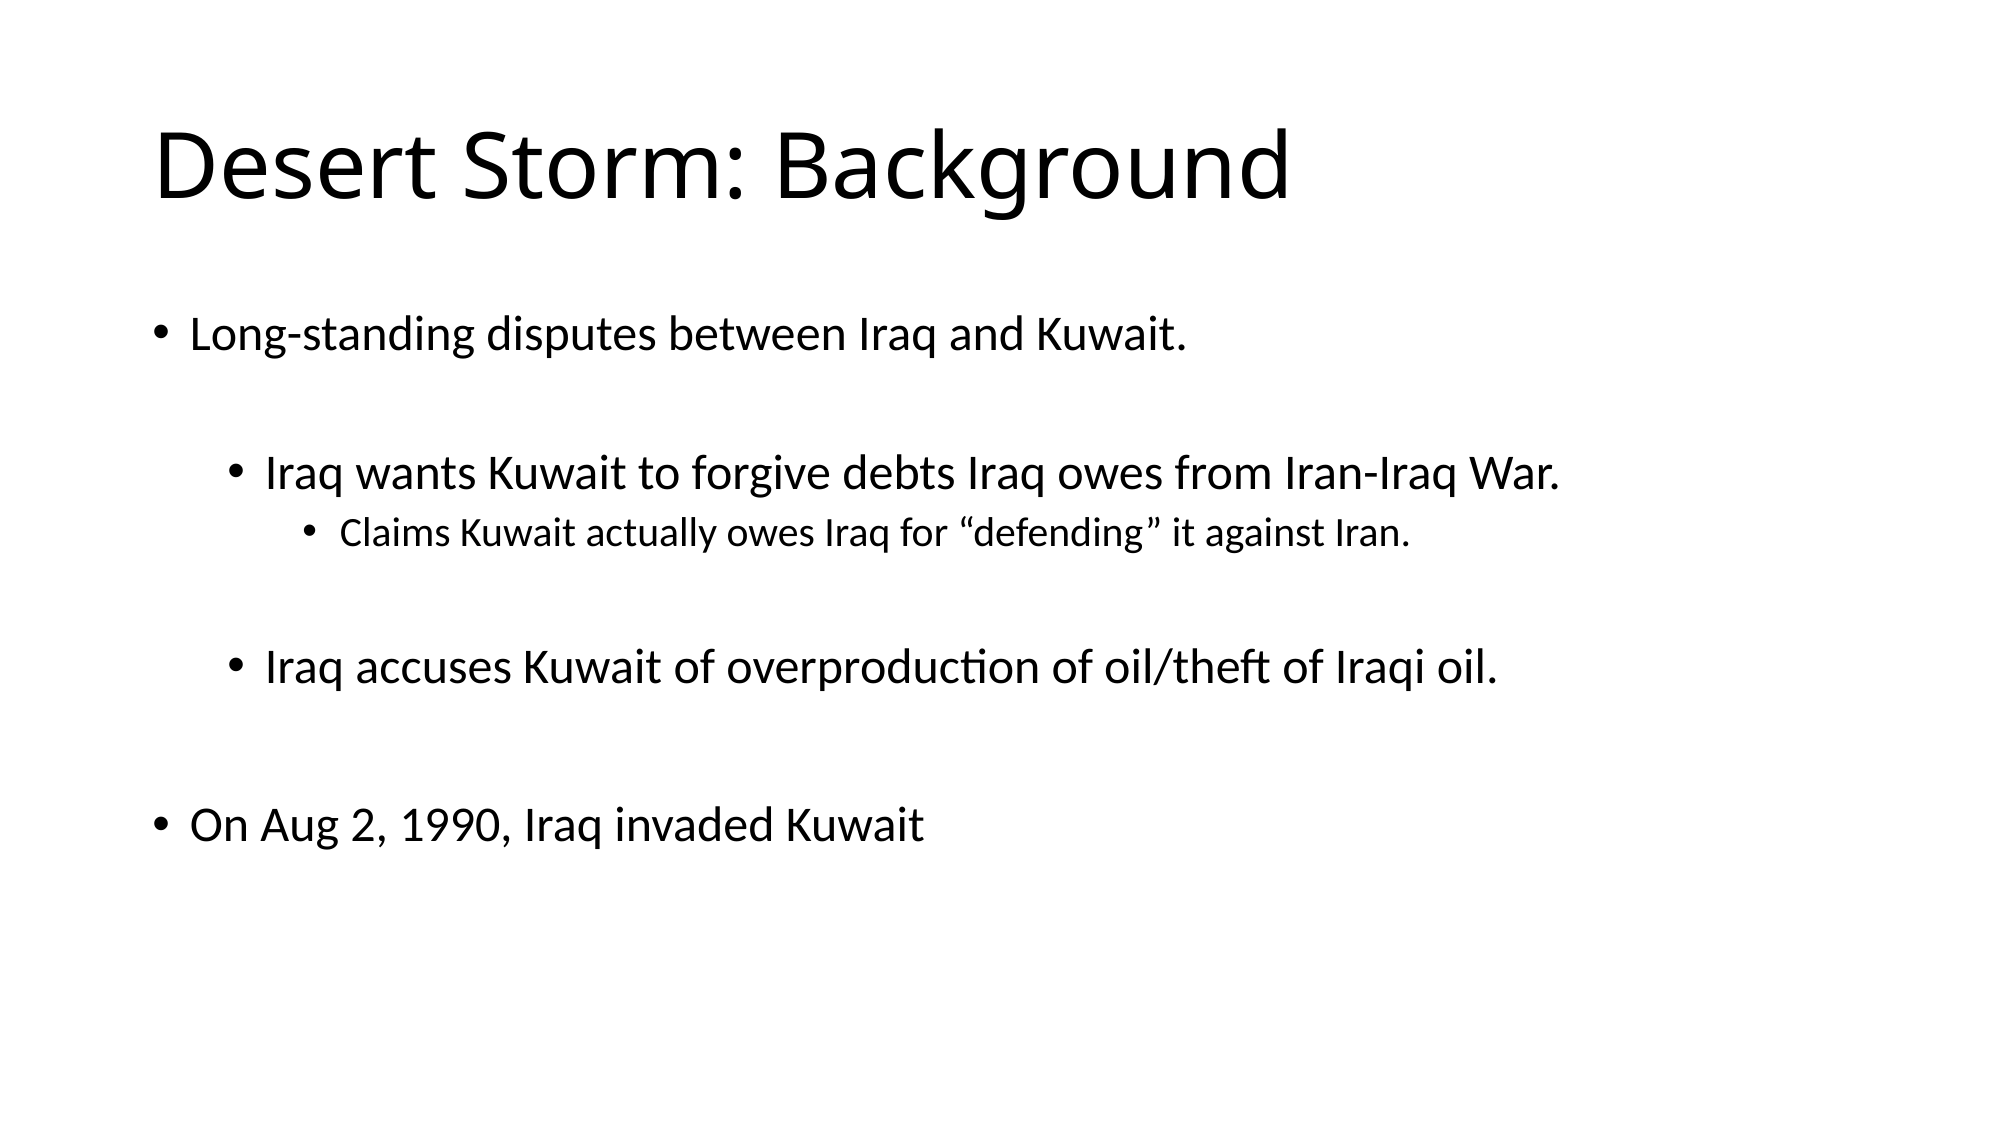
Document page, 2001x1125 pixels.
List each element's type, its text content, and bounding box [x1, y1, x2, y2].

list Long-standing disputes between Iraq and Kuwait. Iraq wants Kuwait to forgive debts Iraq owes from Iran-Iraq War. Claims Kuwait actually owes Iraq for “defending” it against Iran. Iraq accuses Kuwait of overproduction of oil/theft of Iraqi oil. On Aug 2, 1990, Iraq invaded Kuwait [137, 299, 1863, 1014]
title Desert Storm: Background [137, 59, 1863, 278]
